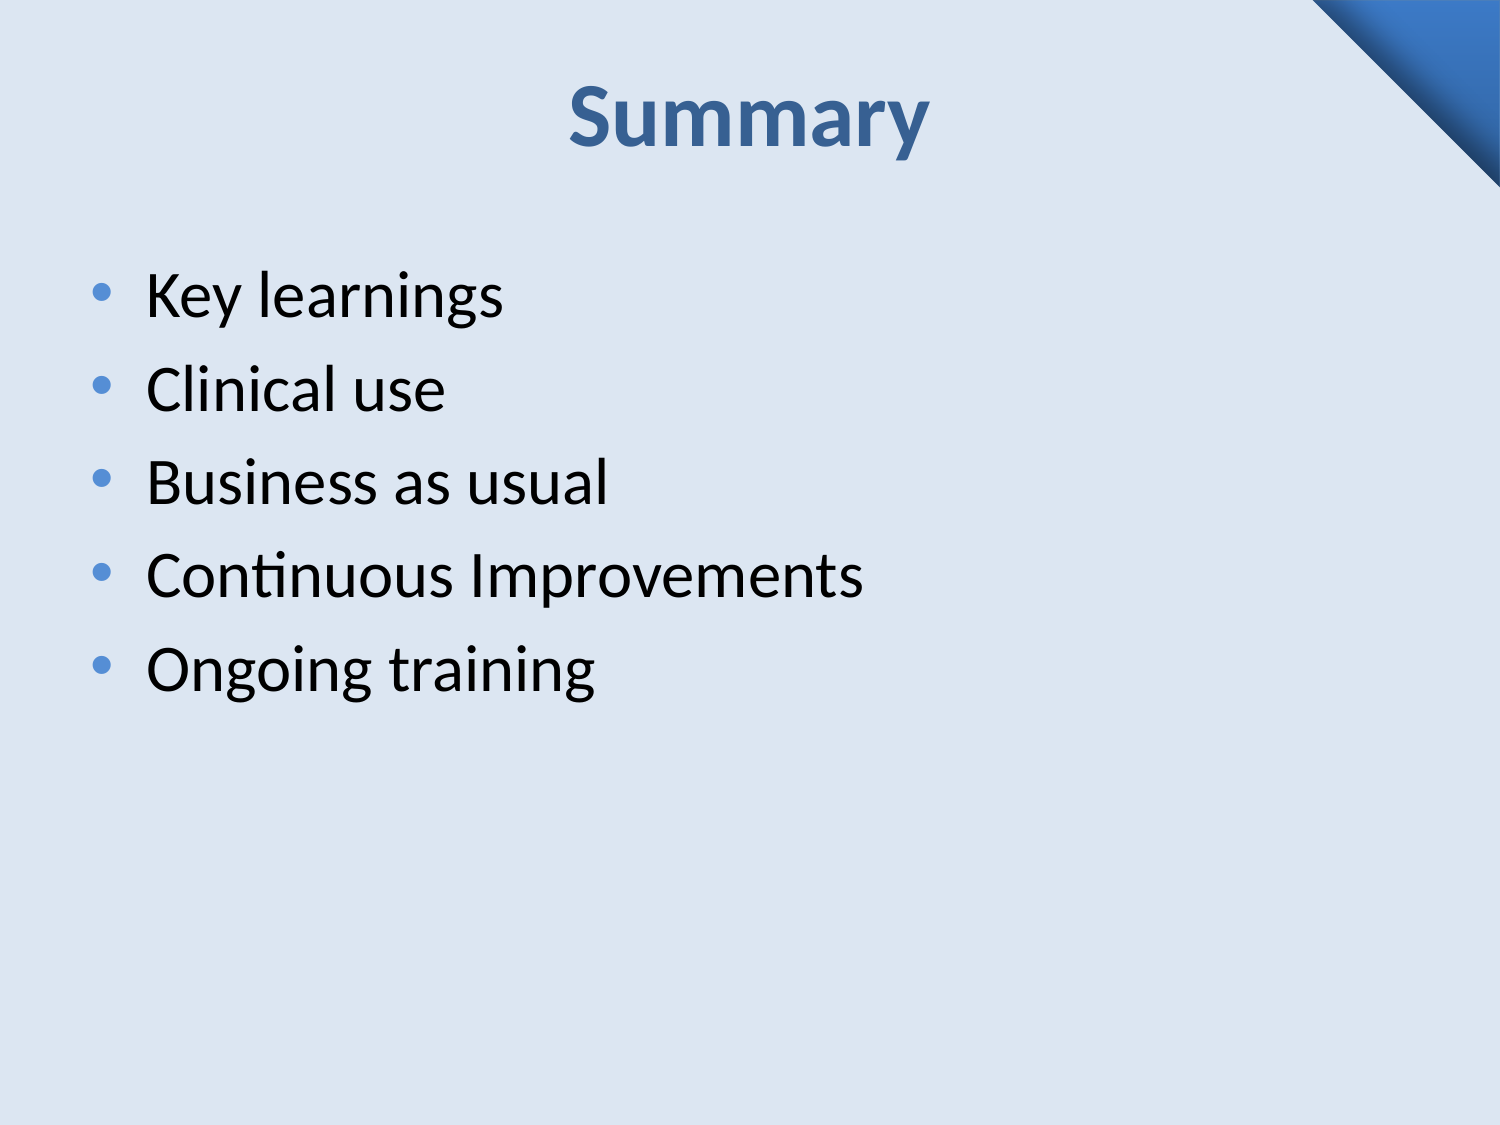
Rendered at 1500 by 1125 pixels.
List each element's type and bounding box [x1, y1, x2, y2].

text_box [0, 0, 1500, 1125]
